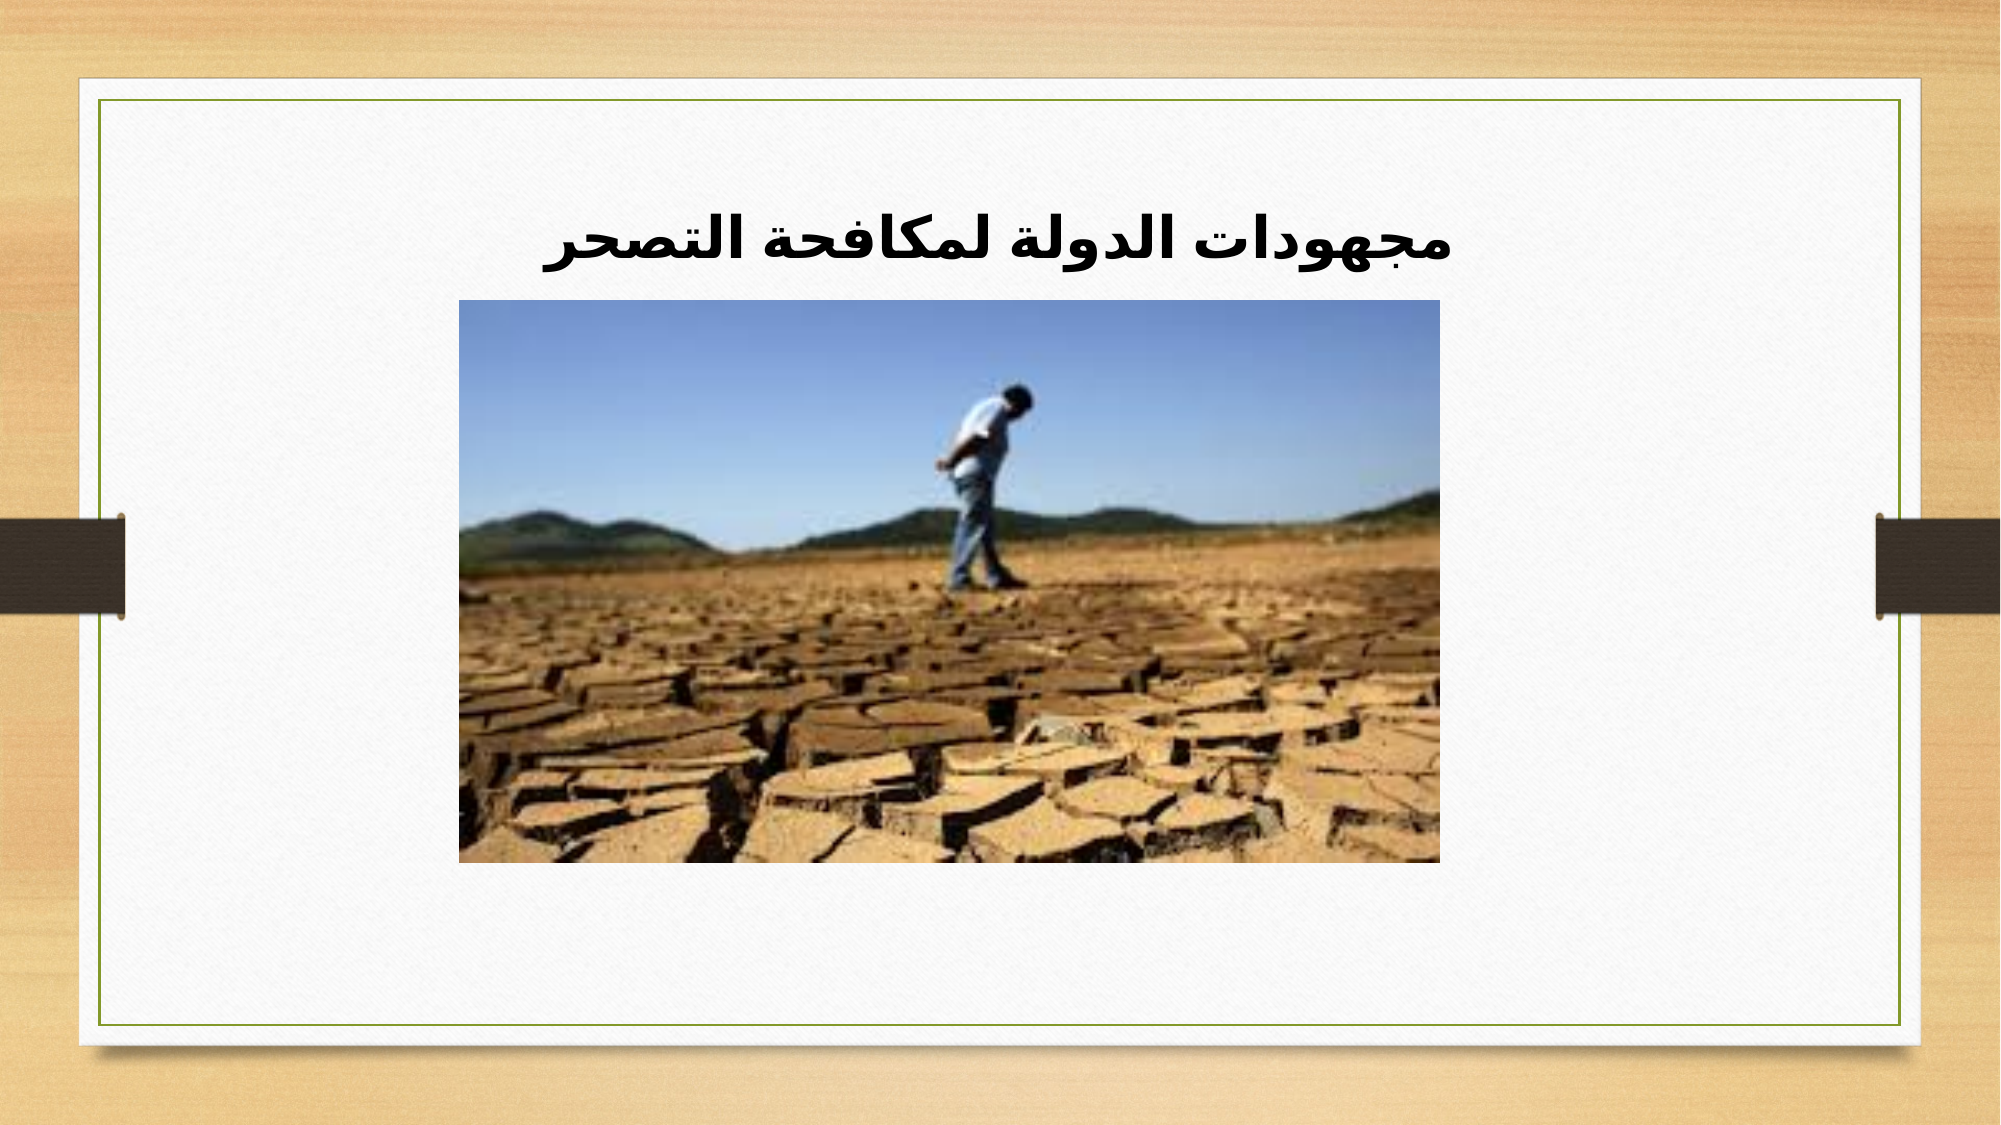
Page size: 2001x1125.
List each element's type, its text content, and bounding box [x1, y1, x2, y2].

text_box مجهودات الدولة لمكافحة التصحر [530, 193, 1470, 278]
picture [0, 0, 2001, 1125]
